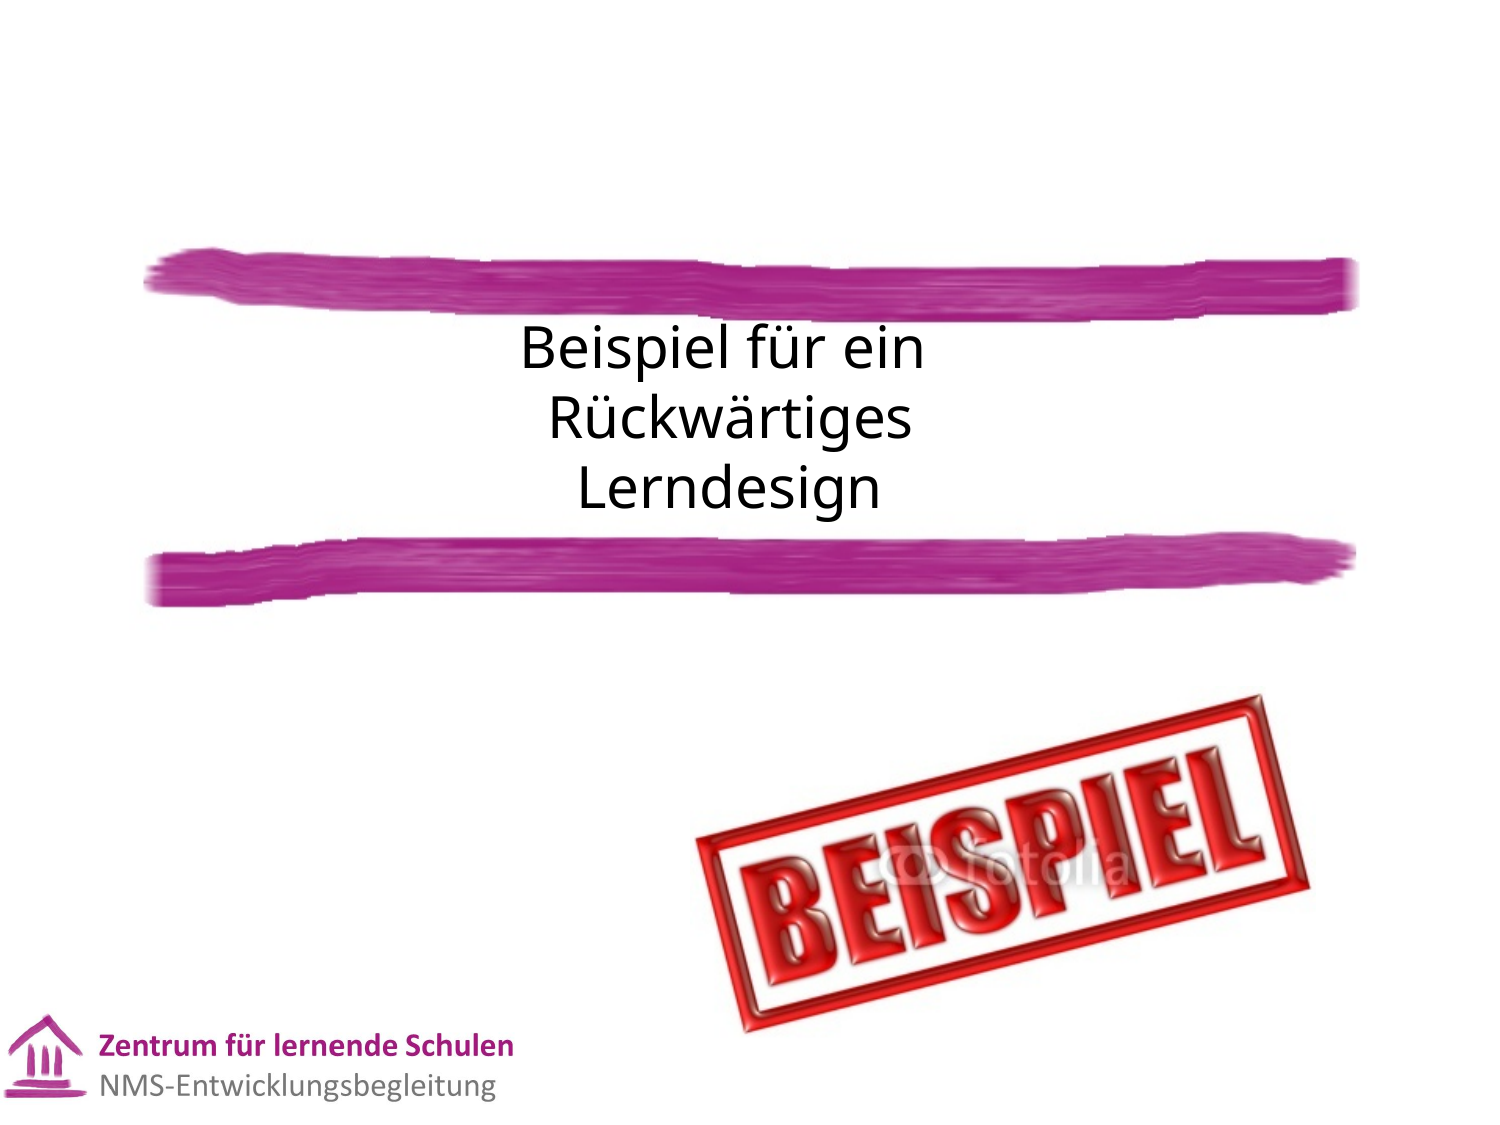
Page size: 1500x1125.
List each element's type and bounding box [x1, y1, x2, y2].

picture [0, 1008, 554, 1125]
picture [690, 686, 1316, 1042]
text_box [129, 219, 1377, 675]
